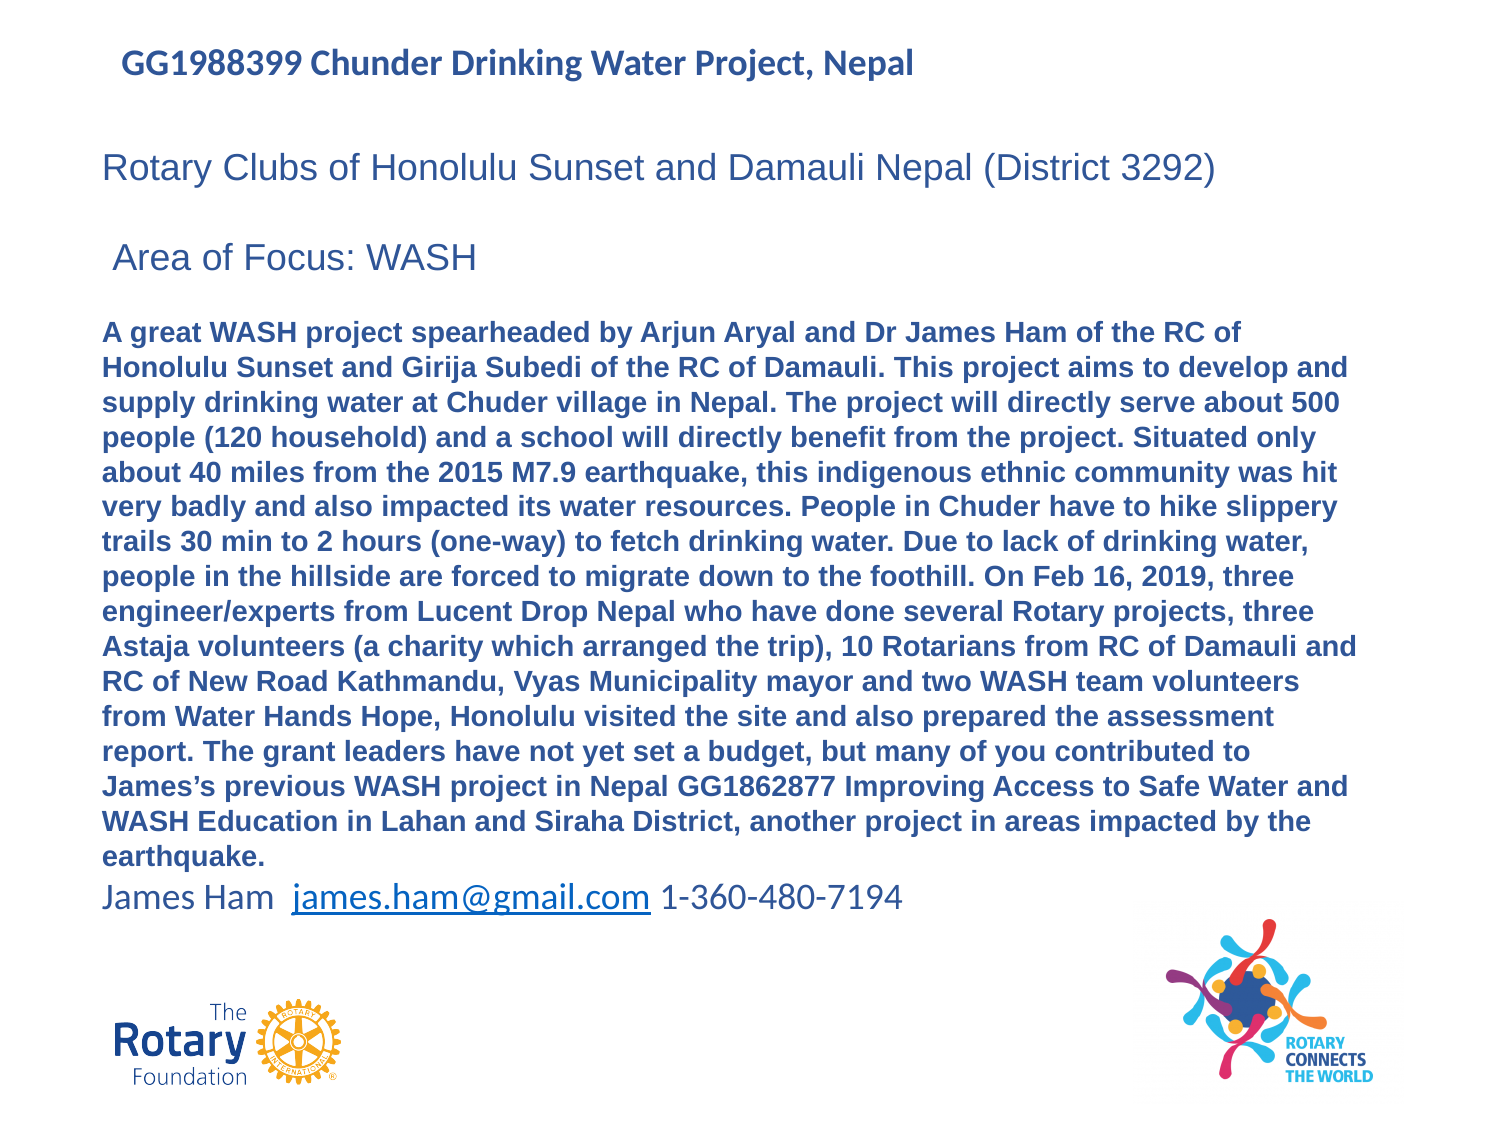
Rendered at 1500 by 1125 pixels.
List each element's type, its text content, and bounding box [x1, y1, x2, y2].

picture [115, 999, 341, 1085]
picture [1133, 901, 1404, 1104]
text_box Rotary Clubs of Honolulu Sunset and Damauli Nepal (District 3292) Area of Focus: WASH A great WASH project spearheaded by Arjun Aryal and Dr James Ham of the RC of Honolulu Sunset and Girija Subedi of the RC of Damauli. This project aims to develop and supply drinking water at Chuder village in Nepal. The project will directly serve about 500 people (120 household) and a school will directly benefit from the project. Situated only about 40 miles from the 2015 M7.9 earthquake, this indigenous ethnic community was hit very badly and also impacted its water resources. People in Chuder have to hike slippery trails 30 min to 2 hours (one-way) to fetch drinking water. Due to lack of drinking water, people in the hillside are forced to migrate down to the foothill. On Feb 16, 2019, three engineer/experts from Lucent Drop Nepal who have done several Rotary projects, three Astaja volunteers (a charity which arranged the trip), 10 Rotarians from RC of Damauli and RC of New Road Kathmandu, Vyas Municipality mayor and two WASH team volunteers from Water Hands Hope, Honolulu visited the site and also prepared the assessment report. The grant leaders have not yet set a budget, but many of you contributed to James’s previous WASH project in Nepal GG1862877 Improving Access to Safe Water and WASH Education in Lahan and Siraha District, another project in areas impacted by the earthquake. James Ham james.ham@gmail.com 1-360-480-7194 [87, 90, 1388, 925]
text_box GG1988399 Chunder Drinking Water Project, Nepal [106, 30, 1339, 90]
